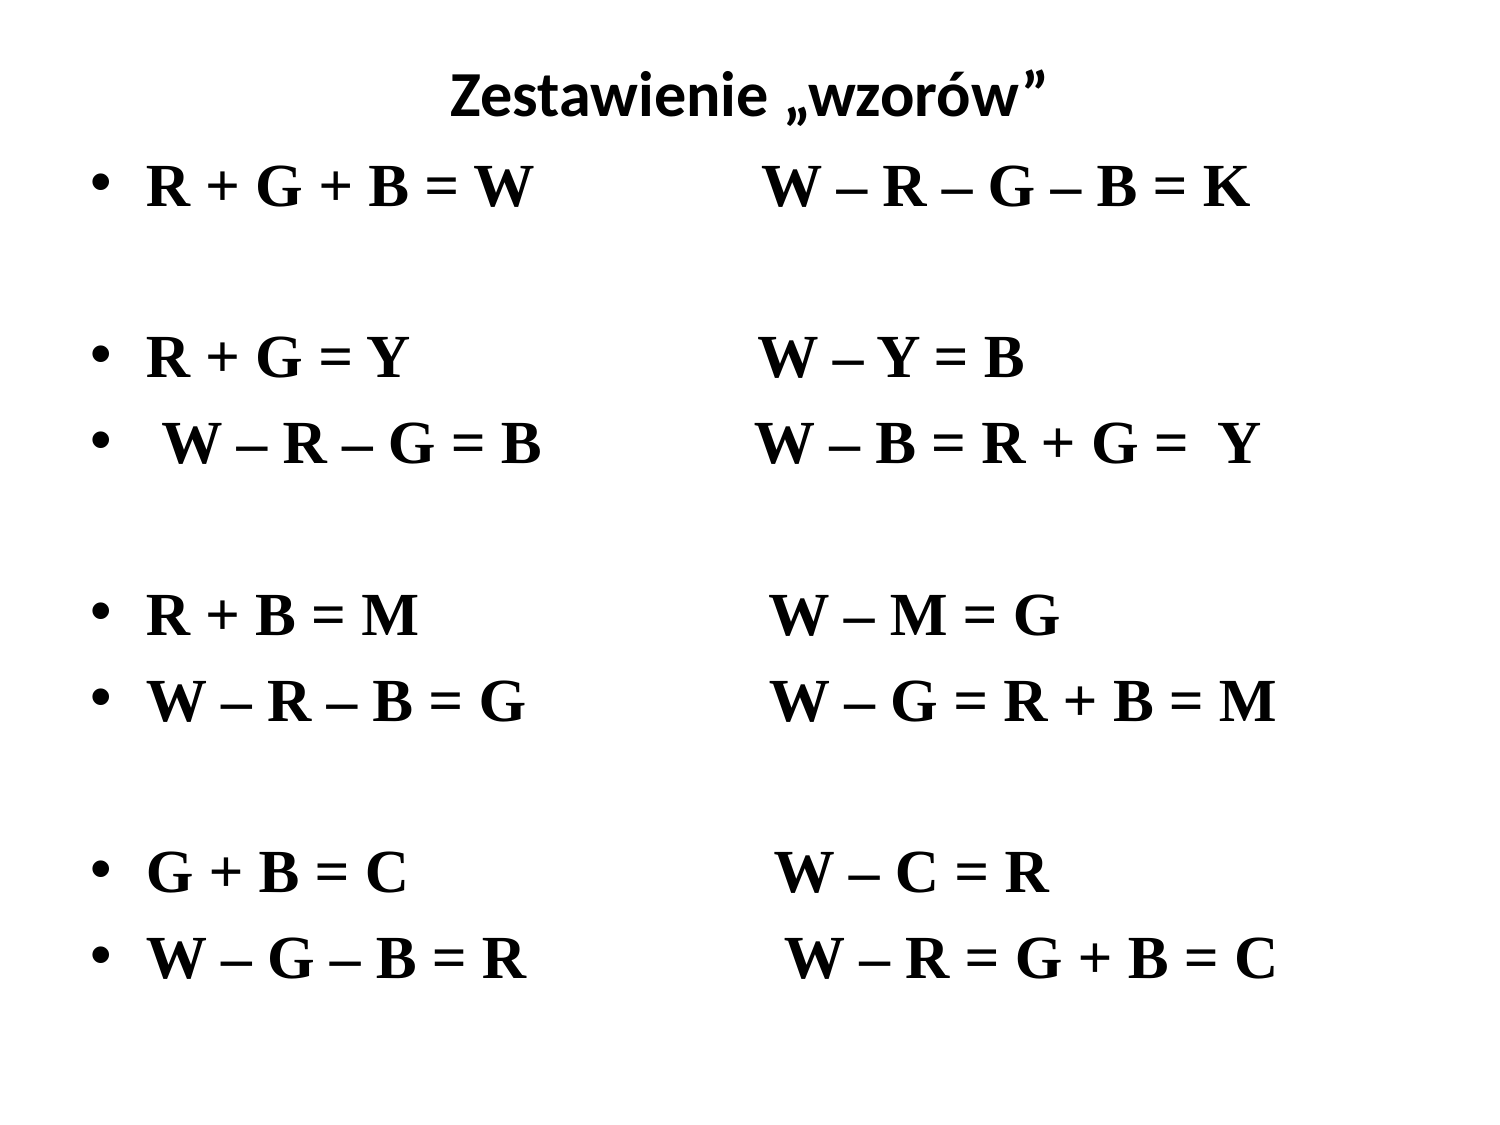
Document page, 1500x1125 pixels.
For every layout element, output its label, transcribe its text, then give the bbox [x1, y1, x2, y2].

list R + G + B = W W – R – G – B = K R + G = Y W – Y = B W – R – G = B W – B = R + G = Y R + B = M W – M = G W – R – B = G W – G = R + B = M G + B = C W – C = R W – G – B = R W – R = G + B = C [75, 137, 1425, 1005]
title Zestawienie „wzorów” [75, 45, 1425, 137]
